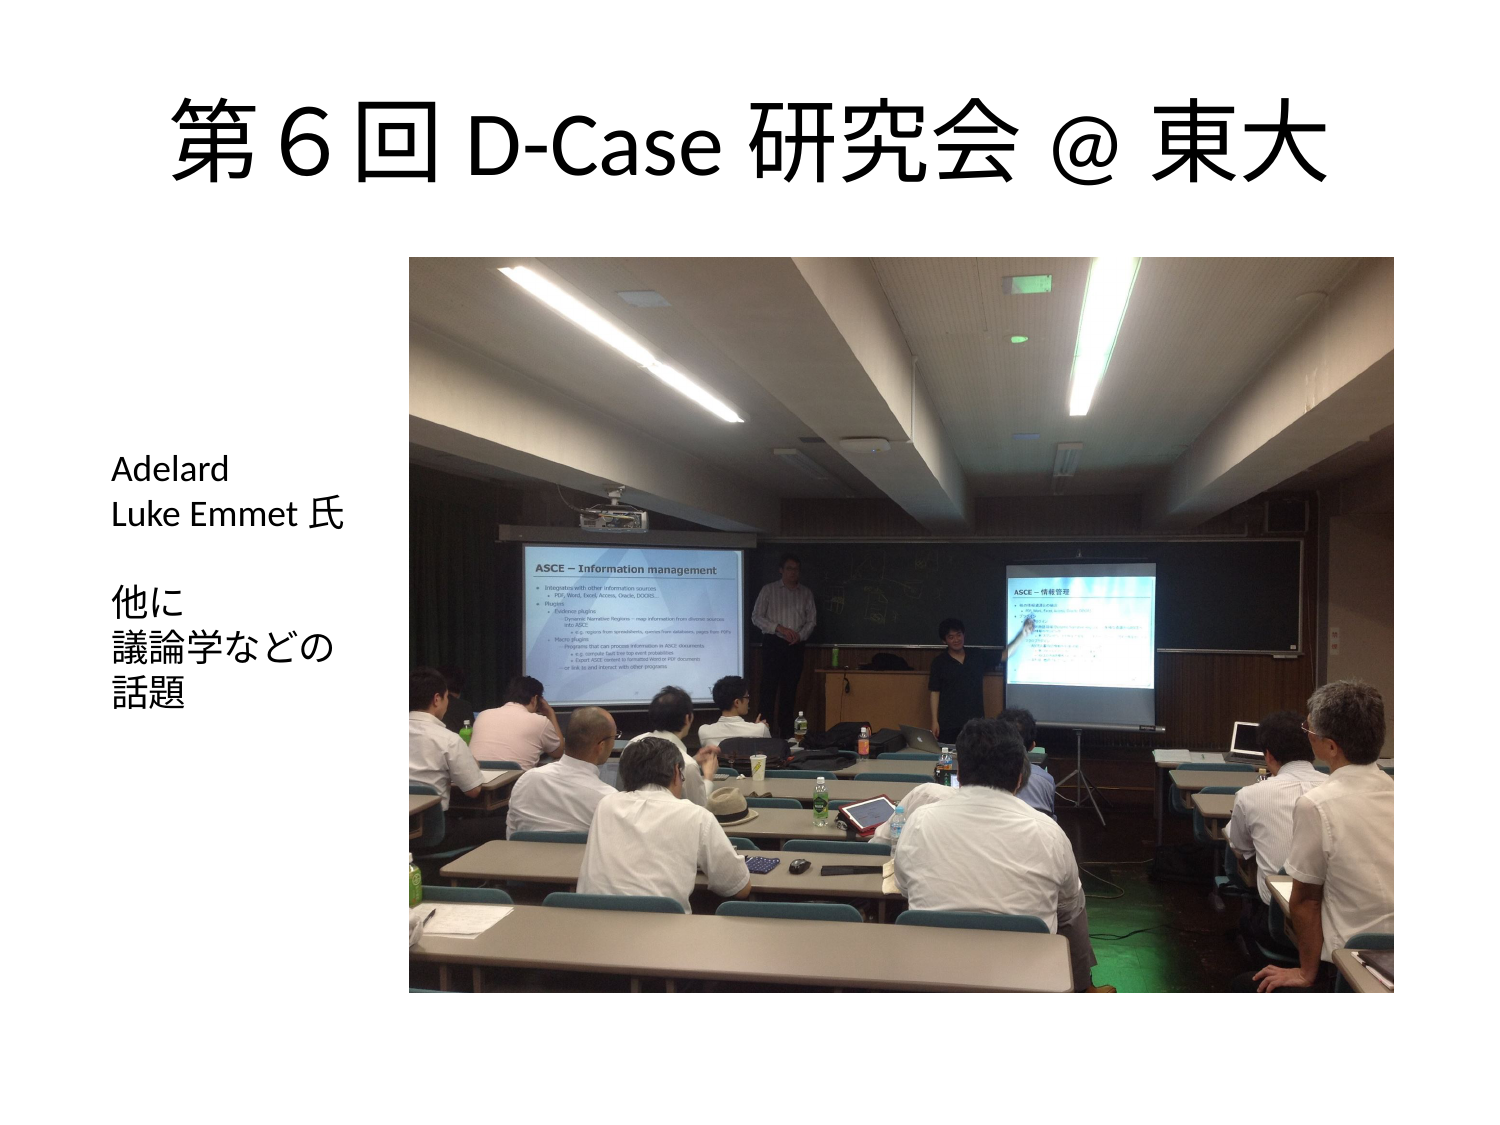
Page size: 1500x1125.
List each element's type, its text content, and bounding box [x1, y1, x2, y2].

text_box Adelard Luke Emmet氏 他に 議論学などの 話題 [96, 436, 360, 722]
title 第６回D-Case研究会@東大 [75, 45, 1425, 233]
picture [408, 256, 1395, 993]
